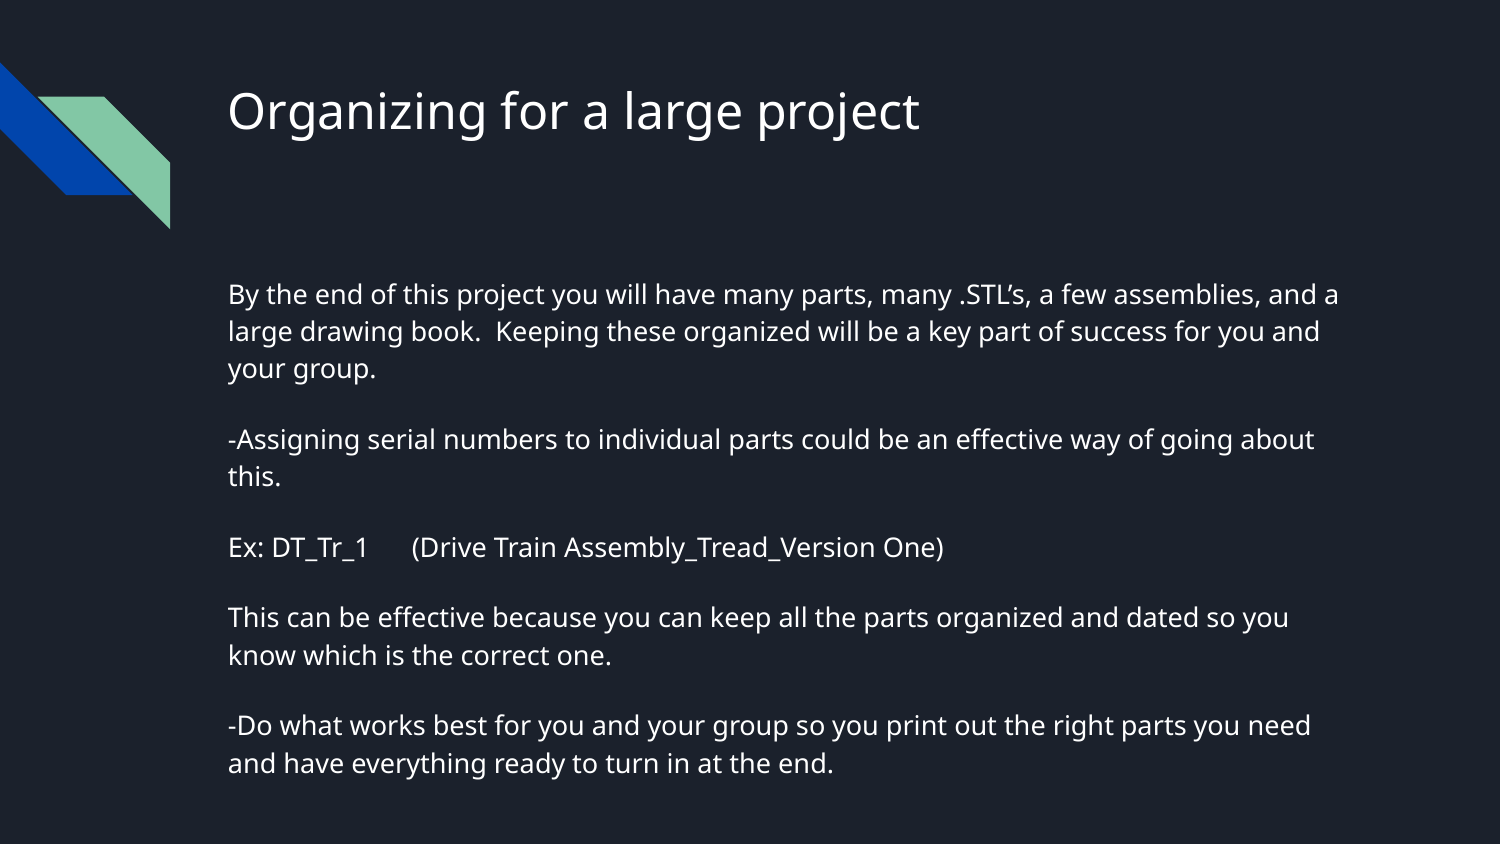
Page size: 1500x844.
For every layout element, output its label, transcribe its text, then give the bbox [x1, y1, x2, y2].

title Organizing for a large project [212, 64, 1368, 215]
list By the end of this project you will have many parts, many .STL’s, a few assemblies, and a large drawing book. Keeping these organized will be a key part of success for you and your group. -Assigning serial numbers to individual parts could be an effective way of going about this. Ex: DT_Tr_1 (Drive Train Assembly_Tread_Version One) This can be effective because you can keep all the parts organized and dated so you know which is the correct one. -Do what works best for you and your group so you print out the right parts you need and have everything ready to turn in at the end. [212, 257, 1368, 735]
